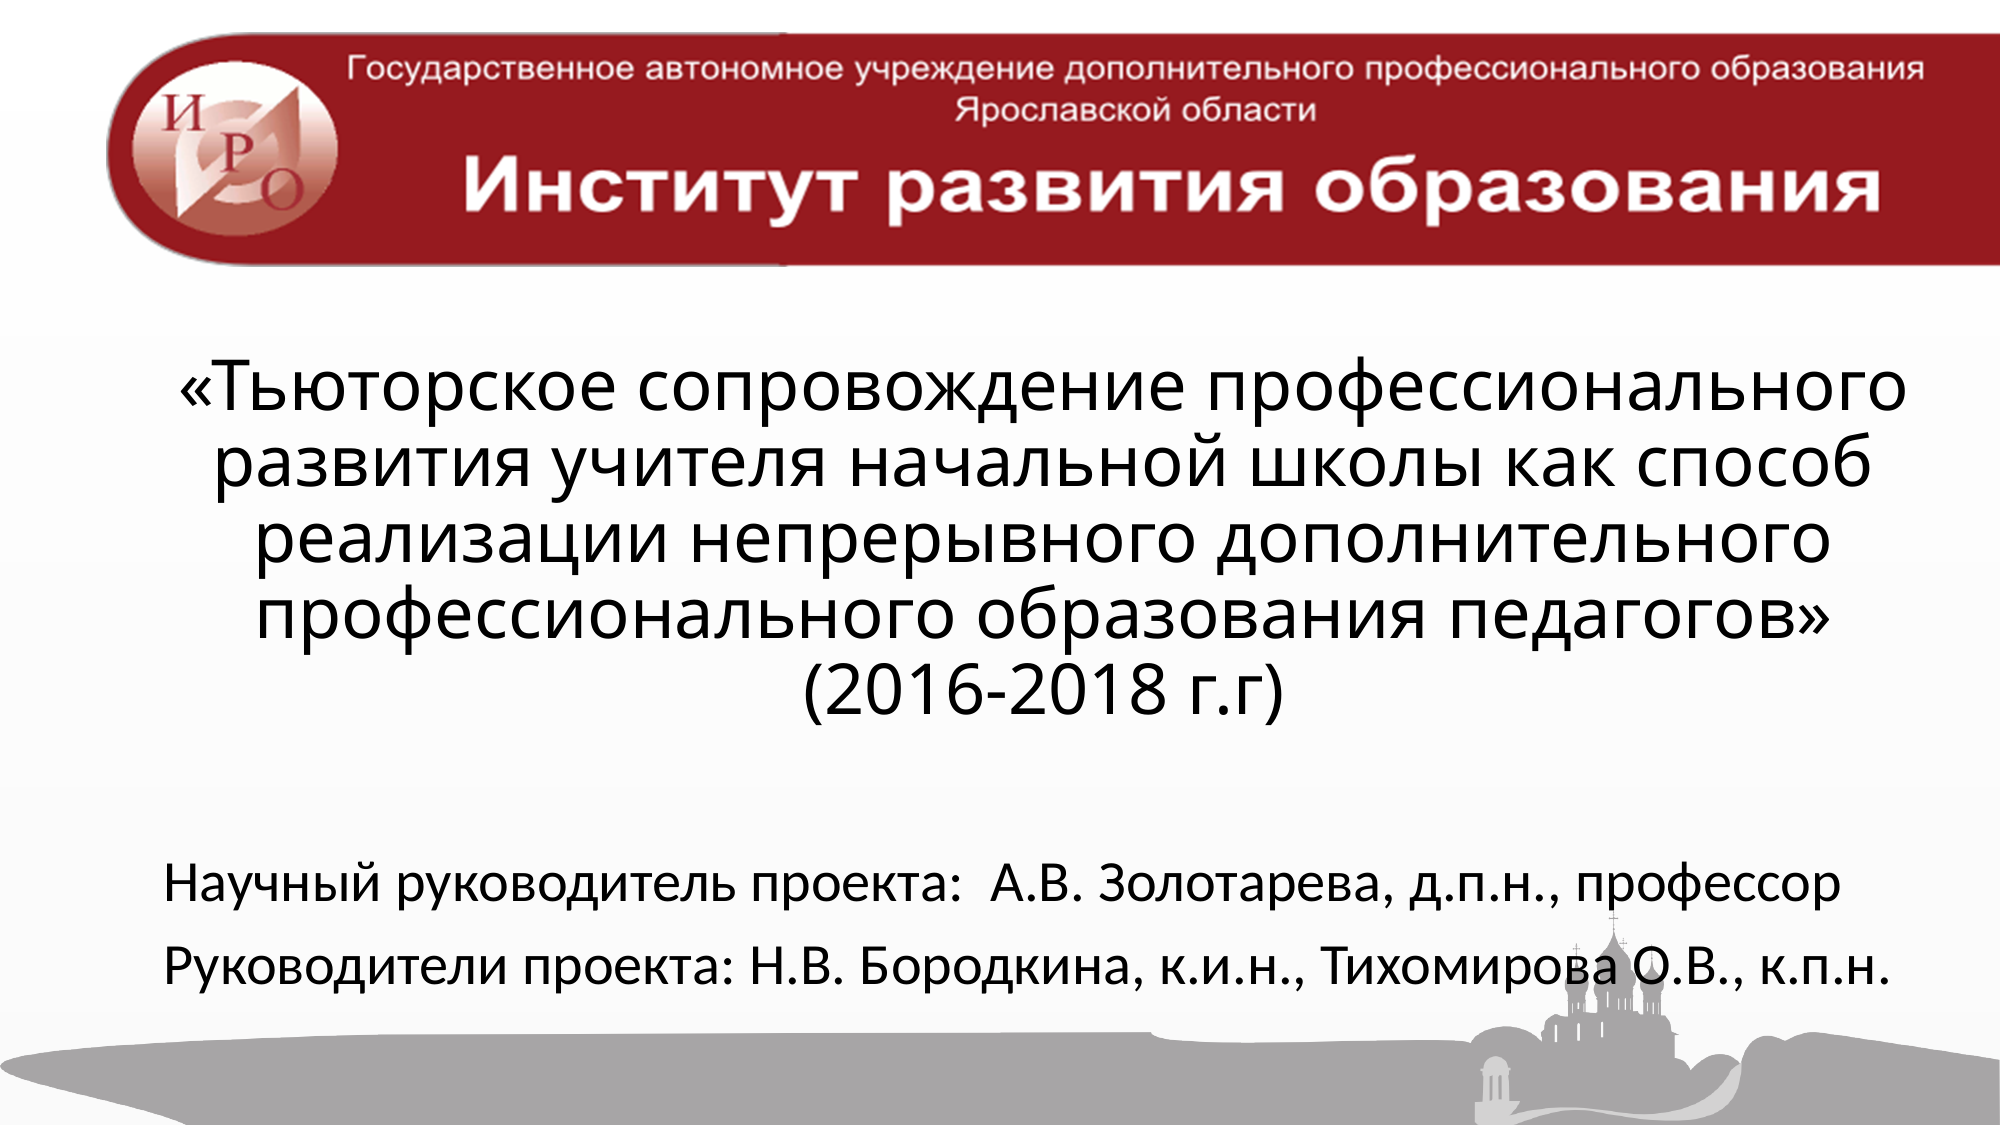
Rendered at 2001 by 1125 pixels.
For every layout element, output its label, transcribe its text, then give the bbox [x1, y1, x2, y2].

text_box Научный руководитель проекта: А.В. Золотарева, д.п.н., профессор Руководители проекта: Н.В. Бородкина, к.и.н., Тихомирова О.В., к.п.н. [148, 843, 1958, 911]
picture [0, 911, 2000, 1125]
text_box «Тьюторское сопровождение профессионального развития учителя начальной школы как способ реализации непрерывного дополнительного профессионального образования педагогов» (2016-2018 г.г) [137, 317, 1953, 763]
picture [106, 31, 2000, 268]
